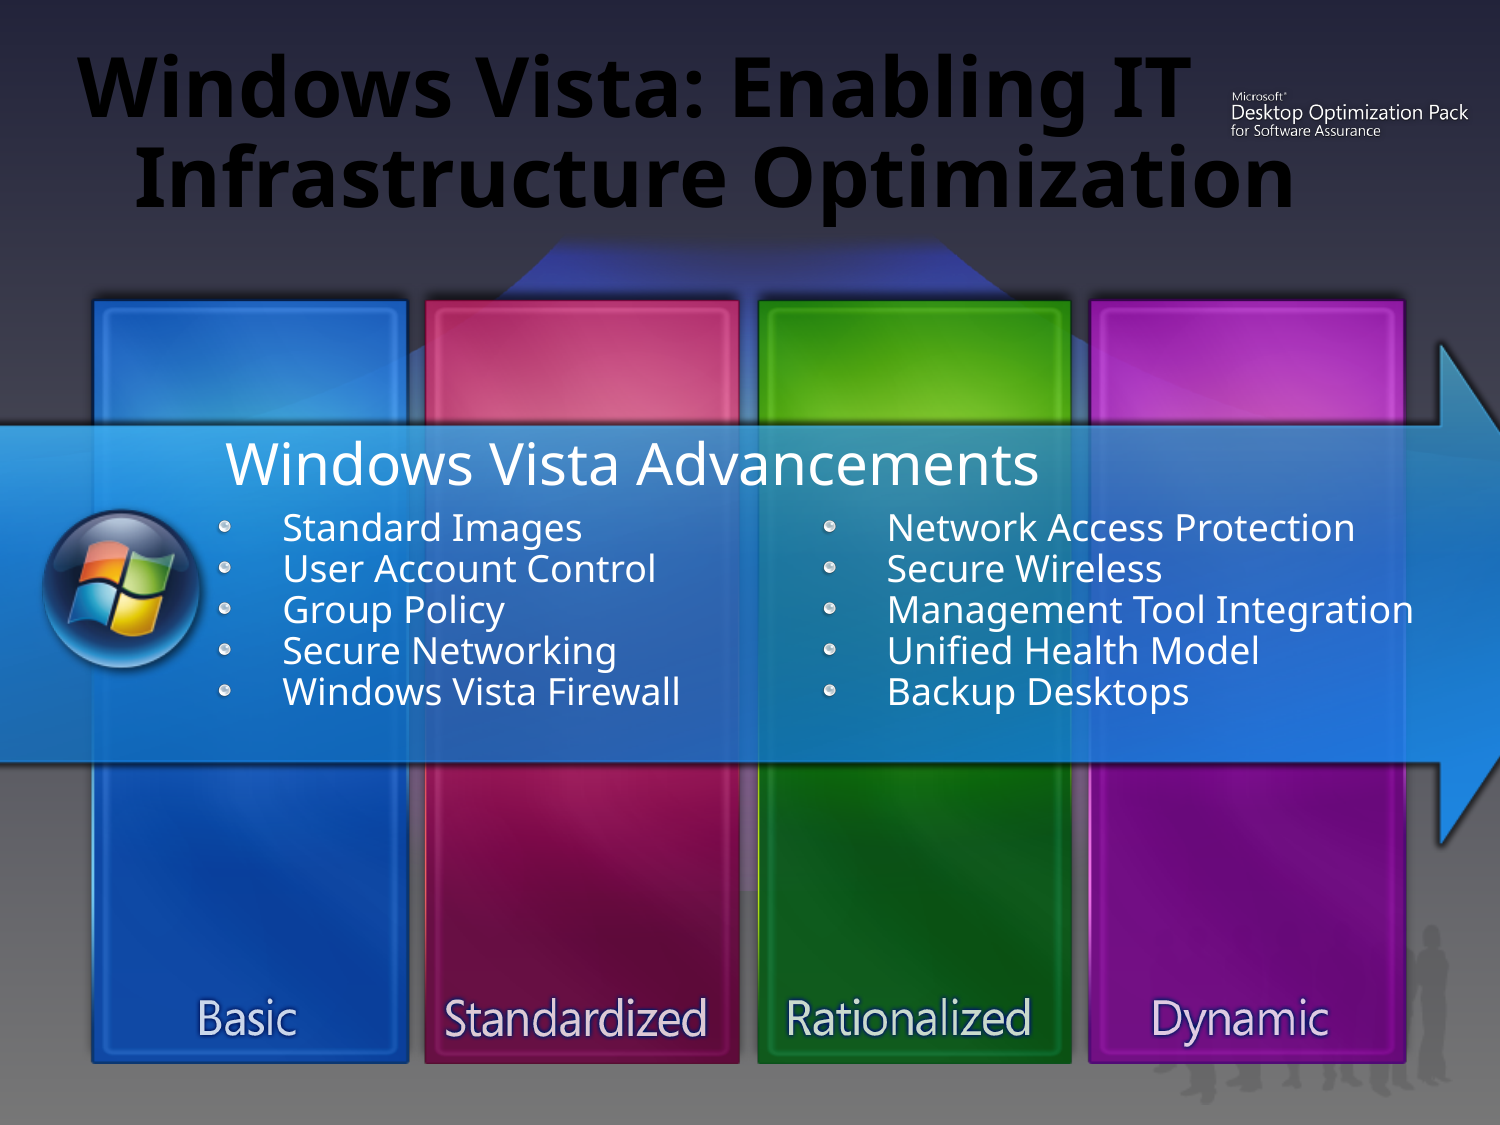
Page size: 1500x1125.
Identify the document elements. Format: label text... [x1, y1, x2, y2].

title Windows Vista: Enabling IT Infrastructure Optimization [62, 37, 1375, 232]
picture [1375, 87, 1471, 140]
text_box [210, 419, 1500, 731]
picture [0, 233, 1500, 1105]
